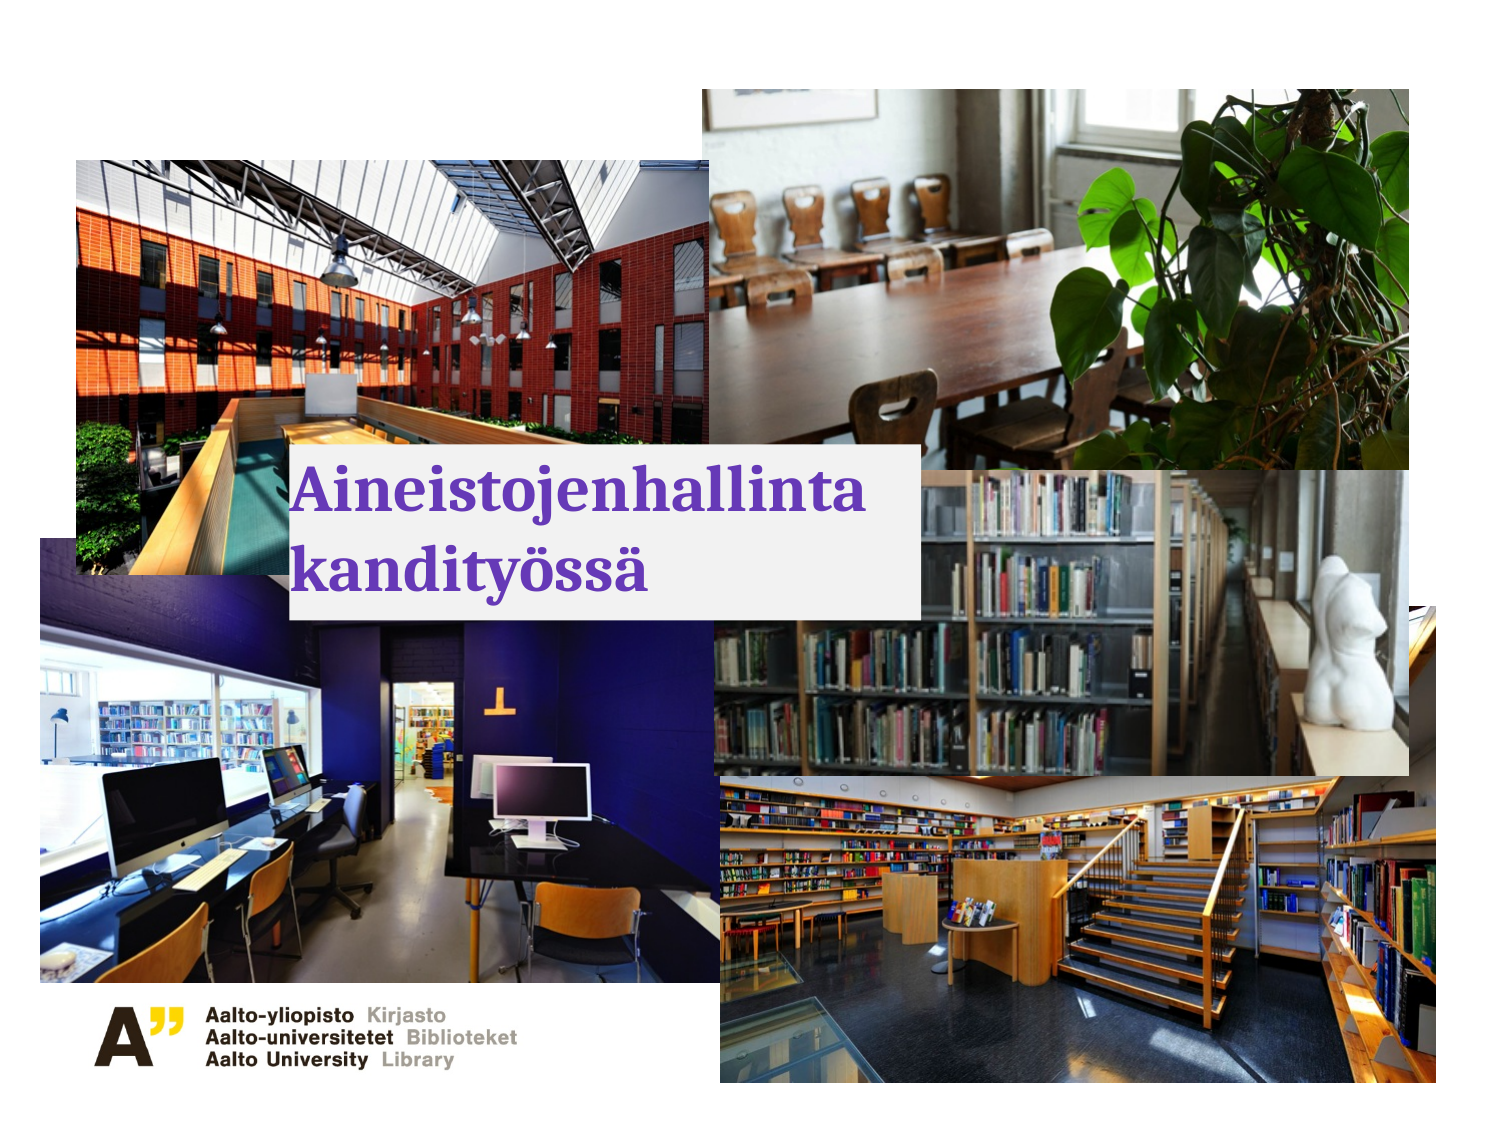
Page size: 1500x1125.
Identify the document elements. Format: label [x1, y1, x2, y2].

picture [0, 89, 1436, 1125]
